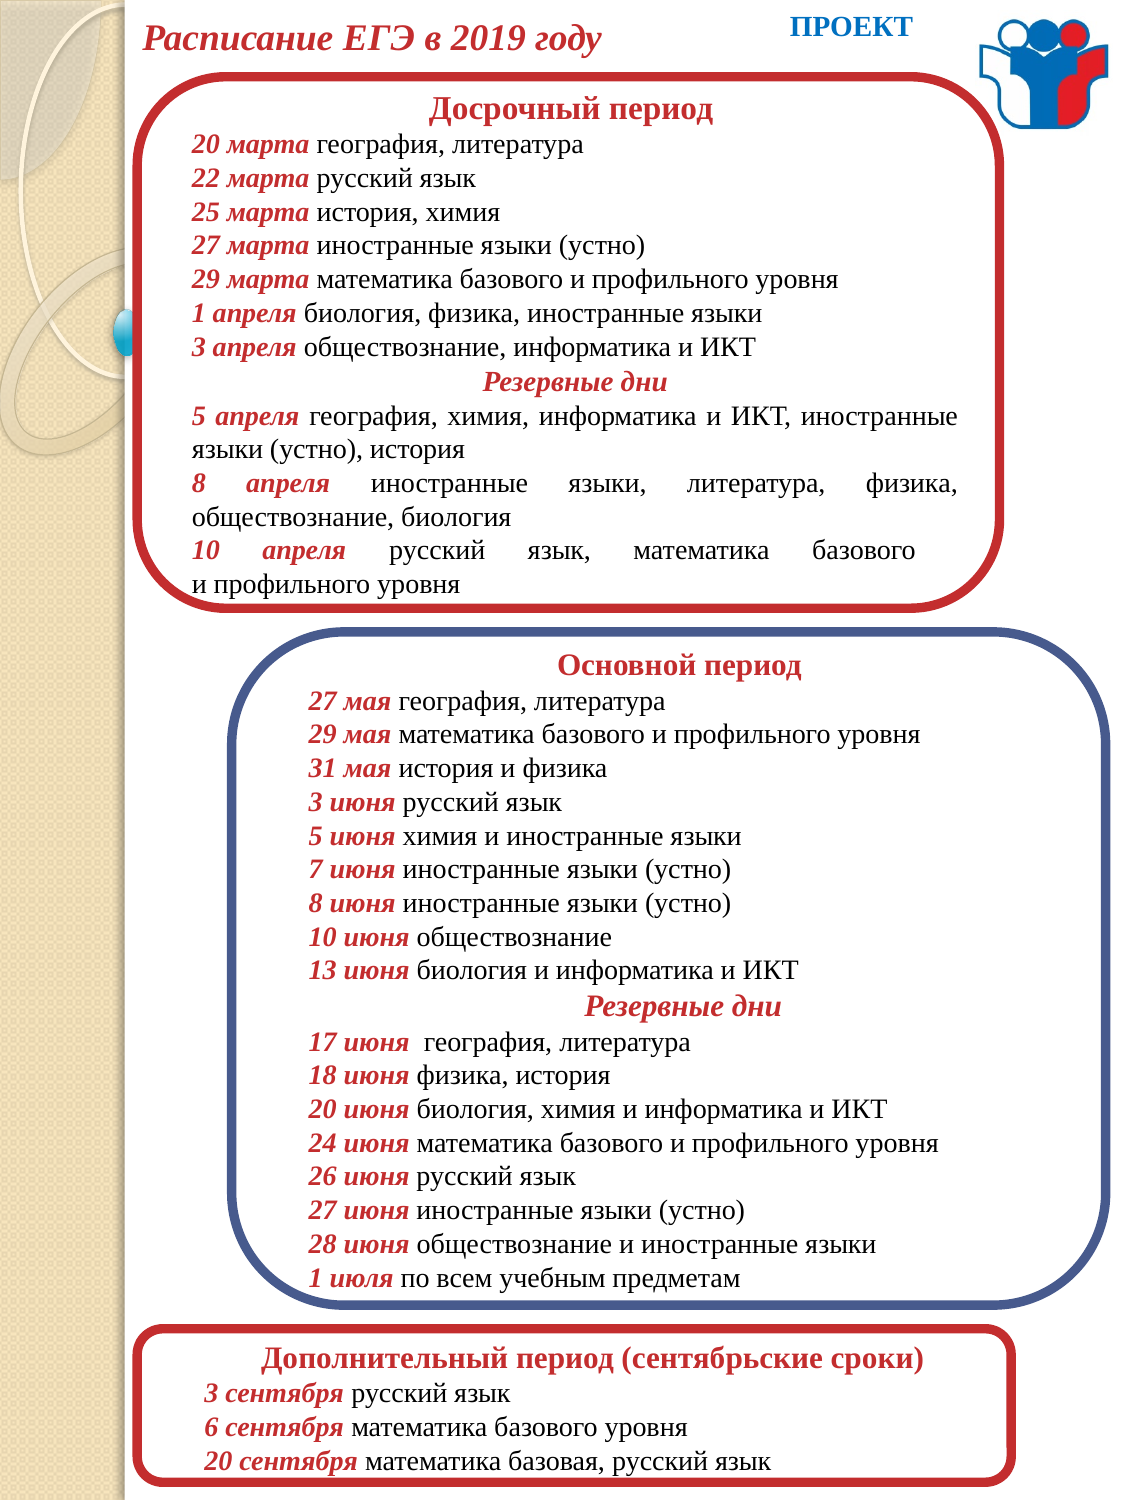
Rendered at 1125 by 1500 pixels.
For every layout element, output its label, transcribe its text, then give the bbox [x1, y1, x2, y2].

text_box Основной период 27 мая география, литература 29 мая математика базового и профильного уровня 31 мая история и физика 3 июня русский язык 5 июня химия и иностранные языки 7 июня иностранные языки (устно) 8 июня иностранные языки (устно) 10 июня обществознание 13 июня биология и информатика и ИКТ Резервные дни 17 июня география, литература 18 июня физика, история 20 июня биология, химия и информатика и ИКТ 24 июня математика базового и профильного уровня 26 июня русский язык 27 июня иностранные языки (устно) 28 июня обществознание и иностранные языки 1 июля по всем учебным предметам [229, 629, 1108, 1308]
text_box Дополнительный период (сентябрьские сроки) 3 сентября русский язык 6 сентября математика базового уровня 20 сентября математика базовая, русский язык [135, 1326, 1014, 1485]
picture [118, 341, 124, 354]
text_box Досрочный период 20 марта география, литература 22 марта русский язык 25 марта история, химия 27 марта иностранные языки (устно) 29 марта математика базового и профильного уровня 1 апреля биология, физика, иностранные языки 3 апреля обществознание, информатика и ИКТ Резервные дни 5 апреля география, химия, информатика и ИКТ, иностранные языки (устно), история 8 апреля иностранные языки, литература, физика, обществознание, биология 10 апреля русский язык, математика базового и профильного уровня [135, 74, 1002, 611]
picture [975, 10, 1113, 136]
text_box ПРОЕКТ [775, 0, 941, 50]
text_box Расписание ЕГЭ в 2019 году [127, 5, 618, 66]
